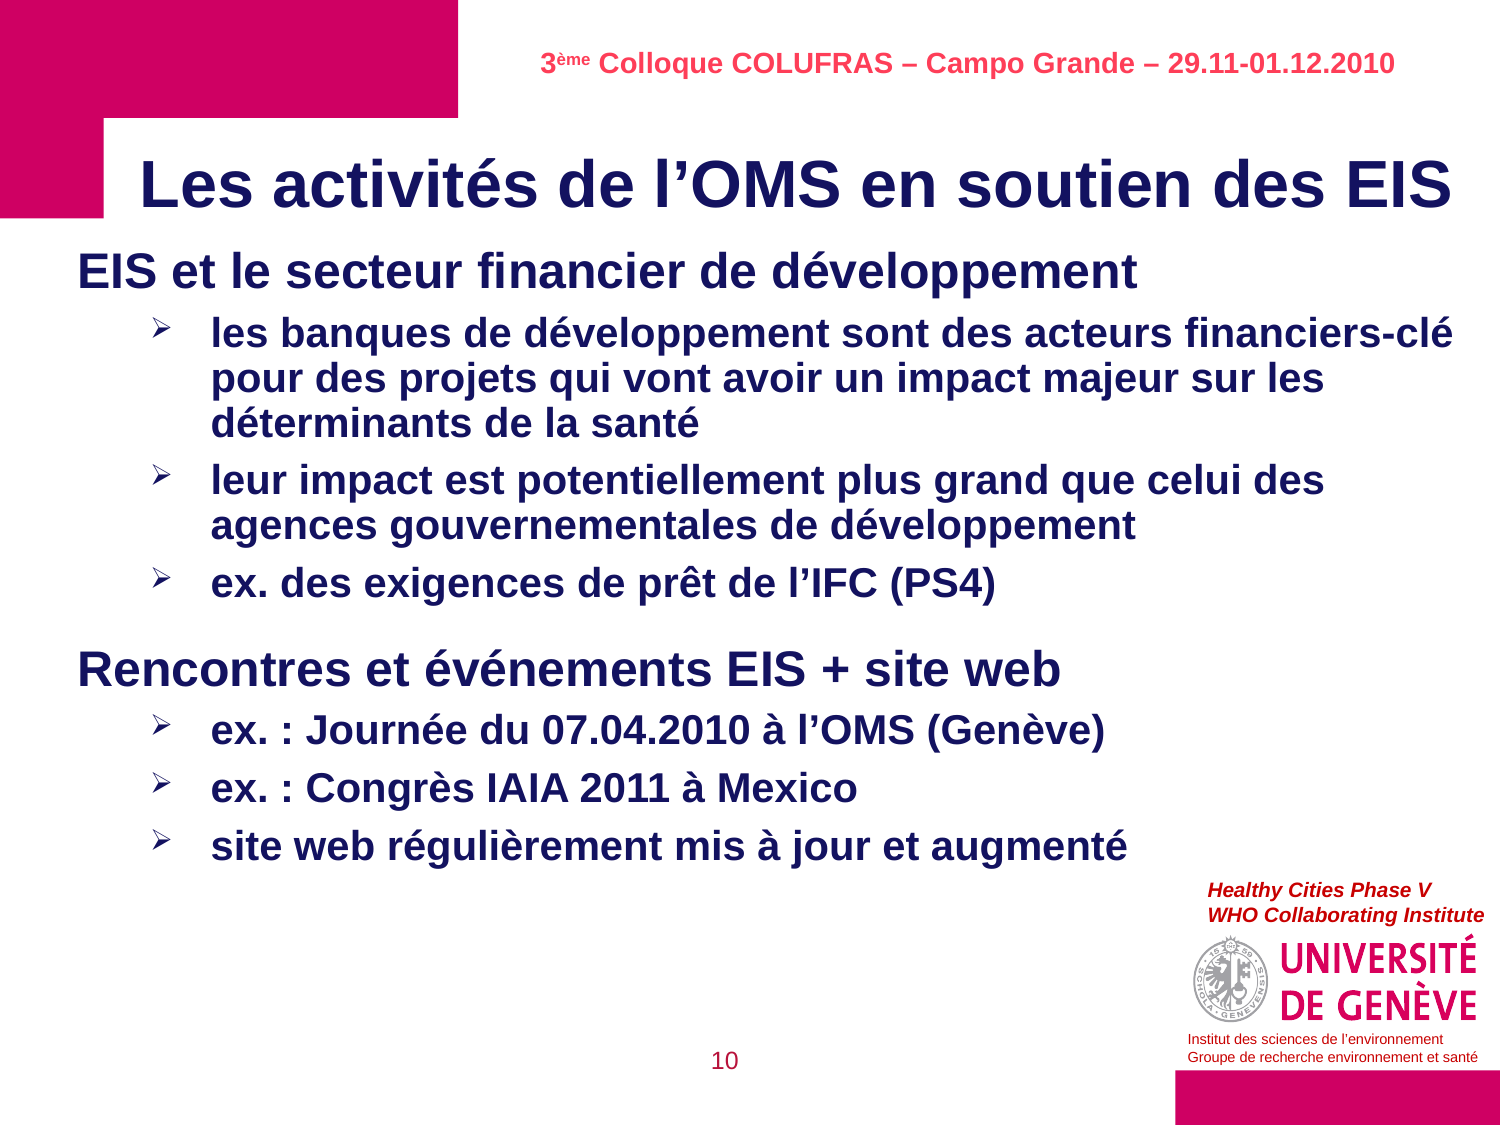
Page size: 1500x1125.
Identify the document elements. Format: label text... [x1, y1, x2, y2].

title Les activités de l’OMS en soutien des EIS [125, 125, 1500, 237]
subtitle EIS et le secteur financier de développement les banques de développement sont des acteurs financiers-clé pour des projets qui vont avoir un impact majeur sur les déterminants de la santé leur impact est potentiellement plus grand que celui des agences gouvernementales de développement ex. des exigences de prêt de l’IFC (PS4) Rencontres et événements EIS + site web ex. : Journée du 07.04.2010 à l’OMS (Genève) ex. : Congrès IAIA 2011 à Mexico site web régulièrement mis à jour et augmenté [62, 237, 1500, 1050]
